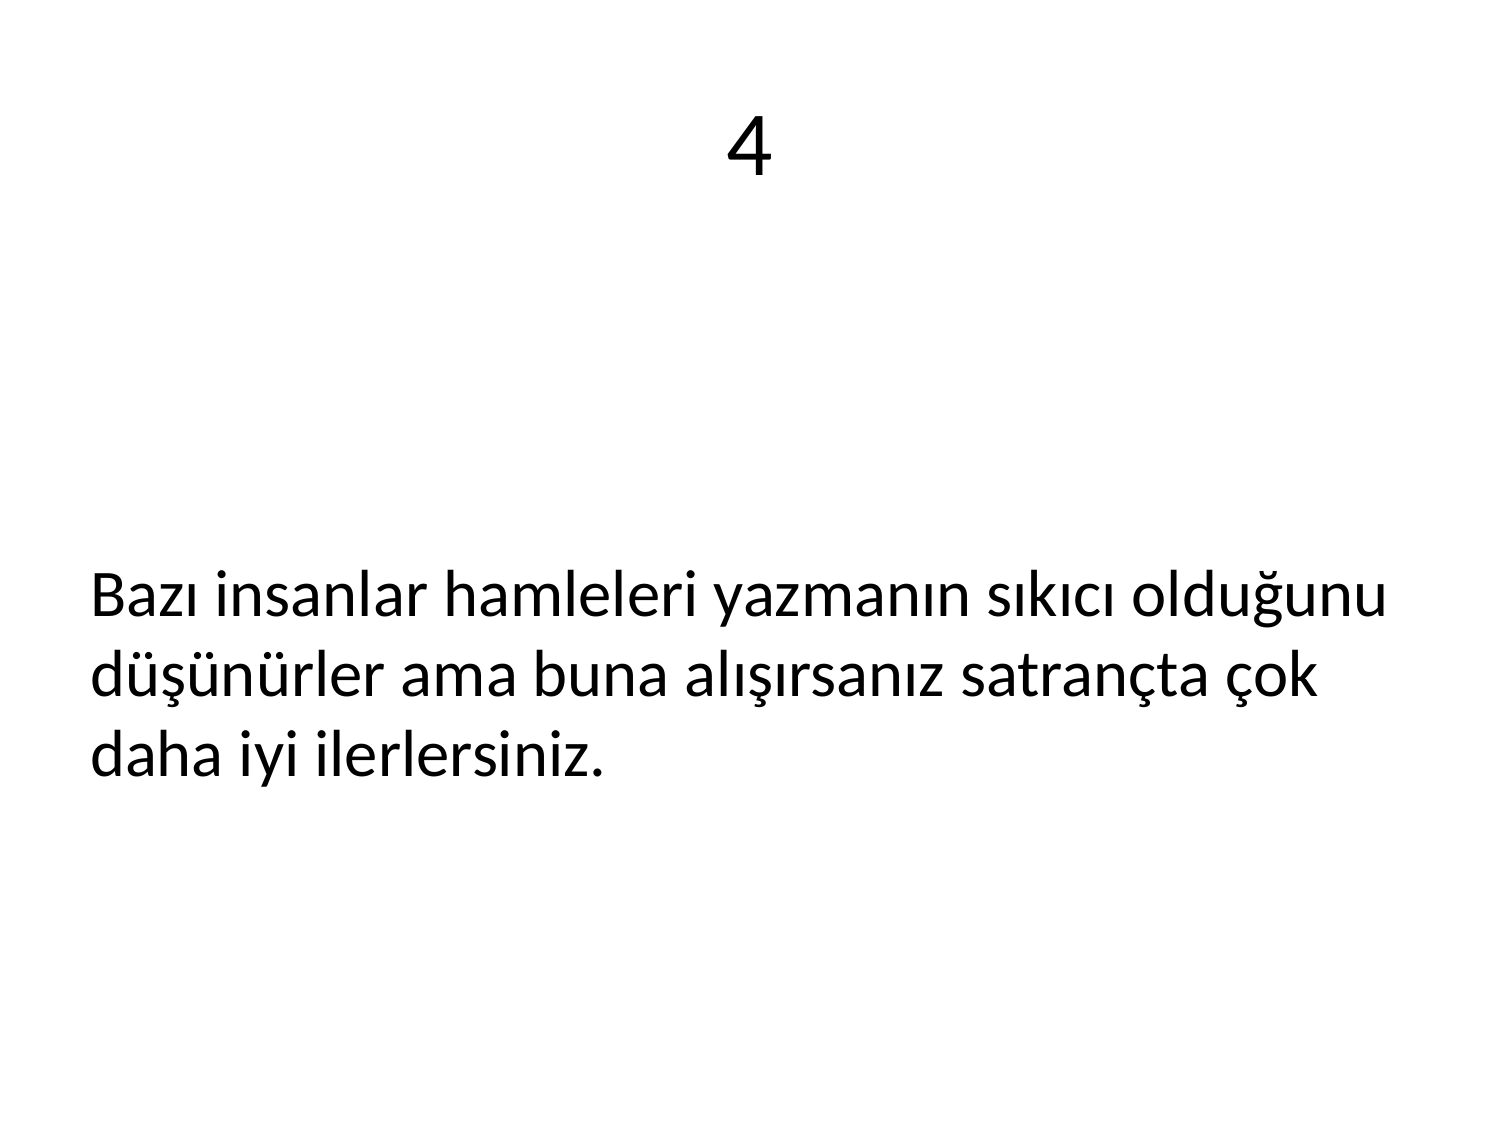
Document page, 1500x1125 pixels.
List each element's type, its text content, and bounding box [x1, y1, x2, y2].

list Bazı insanlar hamleleri yazmanın sıkıcı olduğunu düşünürler ama buna alışırsanız satrançta çok daha iyi ilerlersiniz. [75, 262, 1425, 1005]
title 4 [75, 45, 1425, 233]
